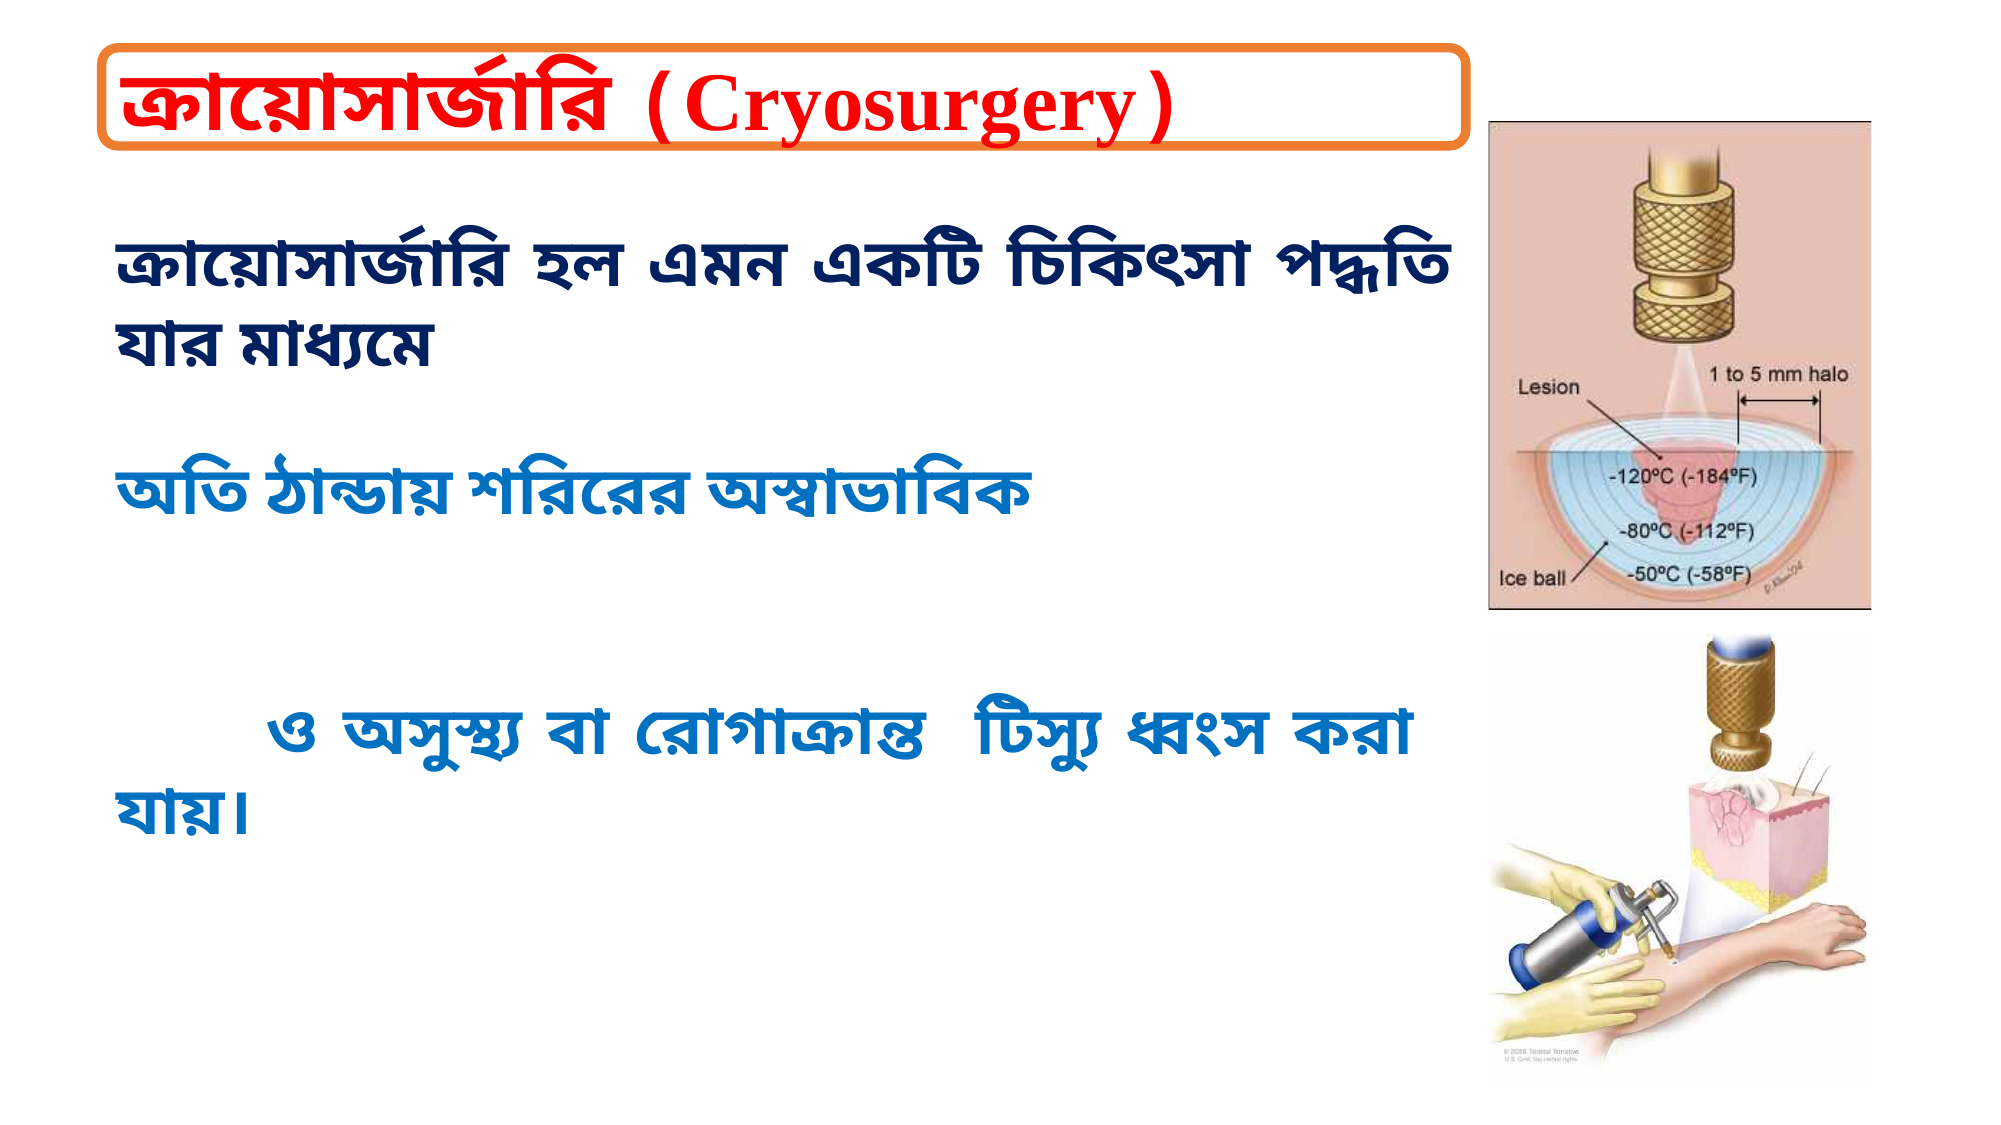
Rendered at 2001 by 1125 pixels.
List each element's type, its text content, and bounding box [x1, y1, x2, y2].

picture [1488, 121, 1872, 610]
text_box অতি ঠান্ডায় শরিরের অস্বাভাবিক ও অসুস্থ্য বা রোগাক্রান্ত টিস্যু ধ্বংস করা যায়। [101, 440, 1429, 858]
picture [1488, 633, 1873, 1082]
text_box ক্রায়োসার্জারি হল এমন একটি চিকিৎসা পদ্ধতি যার মাধ্যমে [101, 212, 1466, 325]
text_box ক্রায়োসার্জারি (Cryosurgery) [100, 46, 1467, 148]
